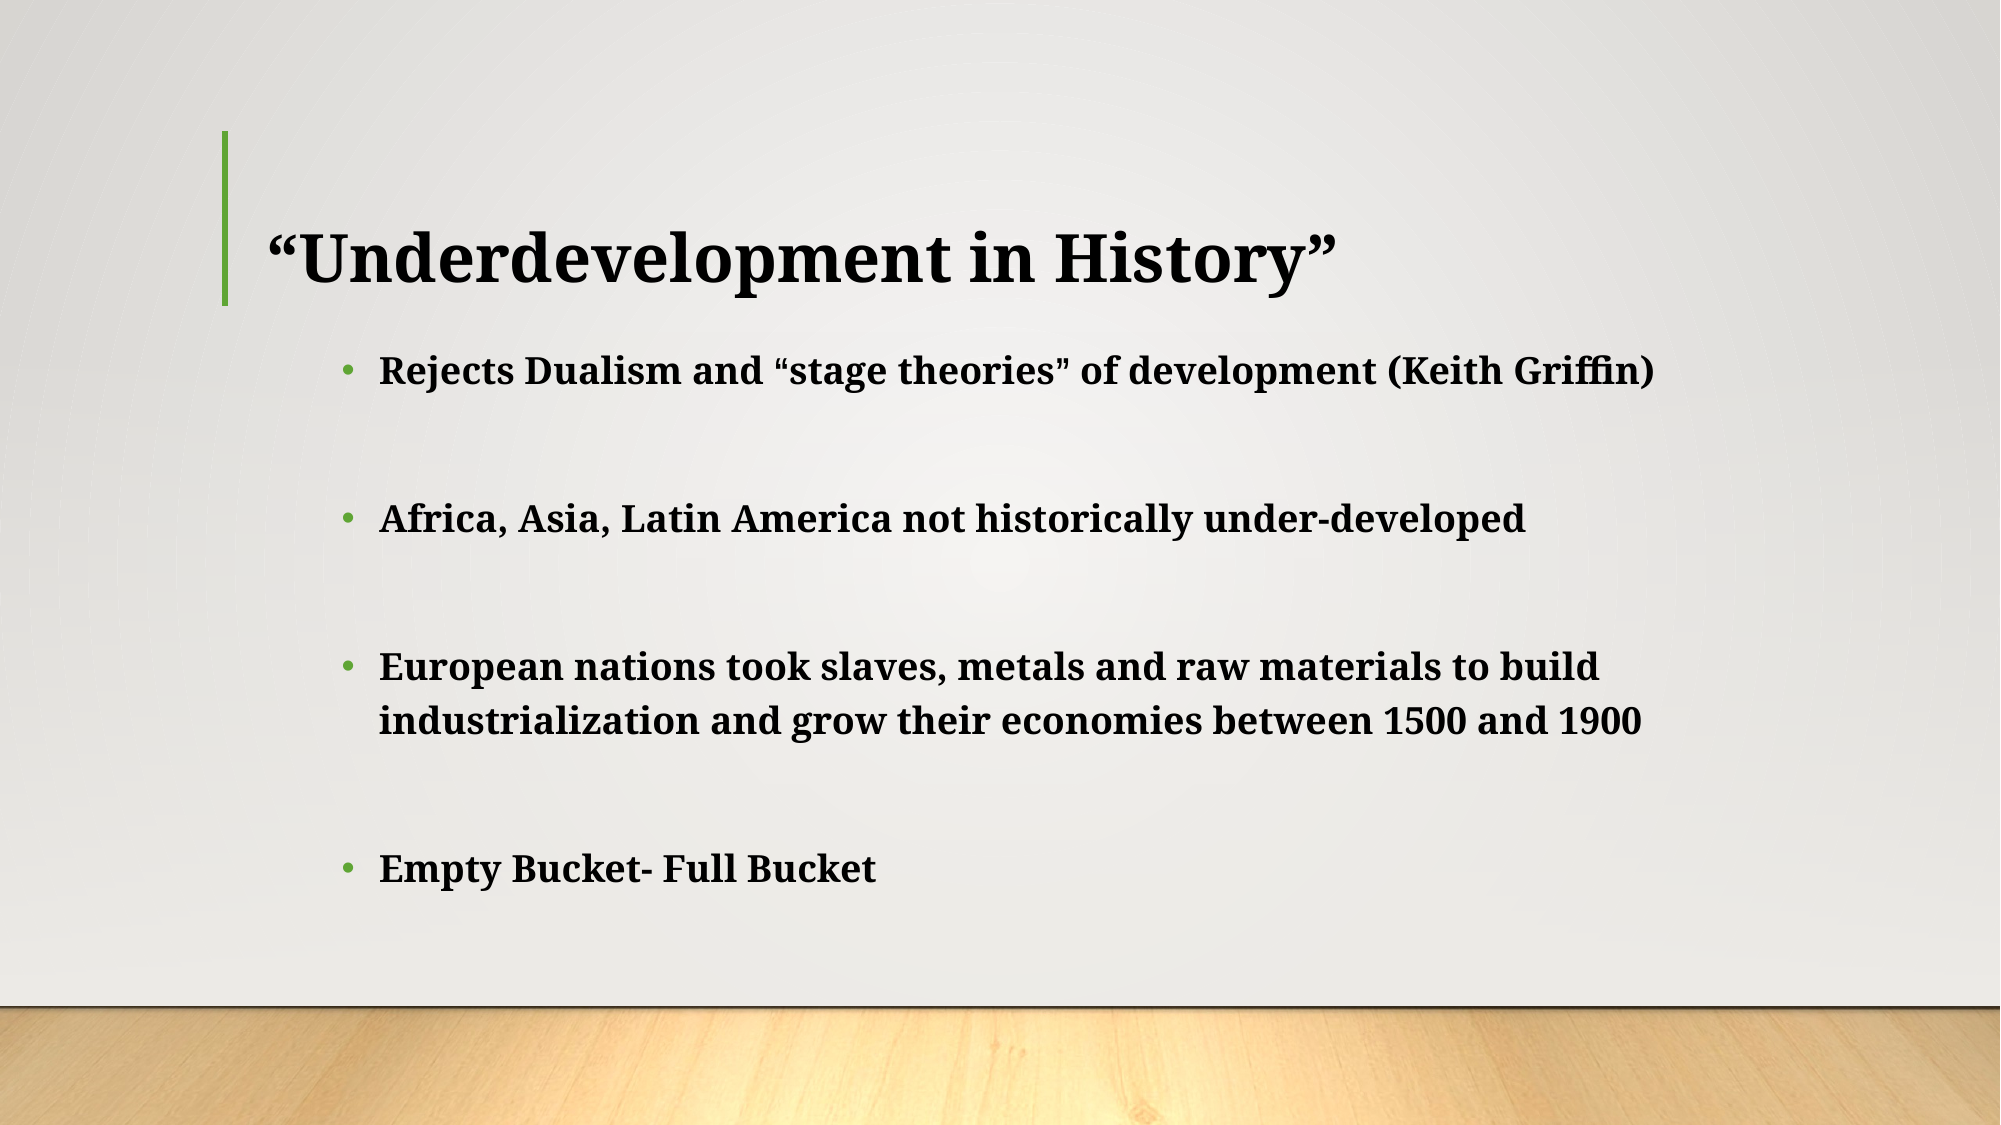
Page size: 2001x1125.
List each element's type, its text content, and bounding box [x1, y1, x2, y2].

picture [0, 1006, 2000, 1125]
title “Underdevelopment in History” [251, 131, 1814, 305]
list Rejects Dualism and “stage theories” of development (Keith Griffin) Africa, Asia, Latin America not historically under-developed European nations took slaves, metals and raw materials to build industrialization and grow their economies between 1500 and 1900 Empty Bucket- Full Bucket [251, 330, 1814, 897]
